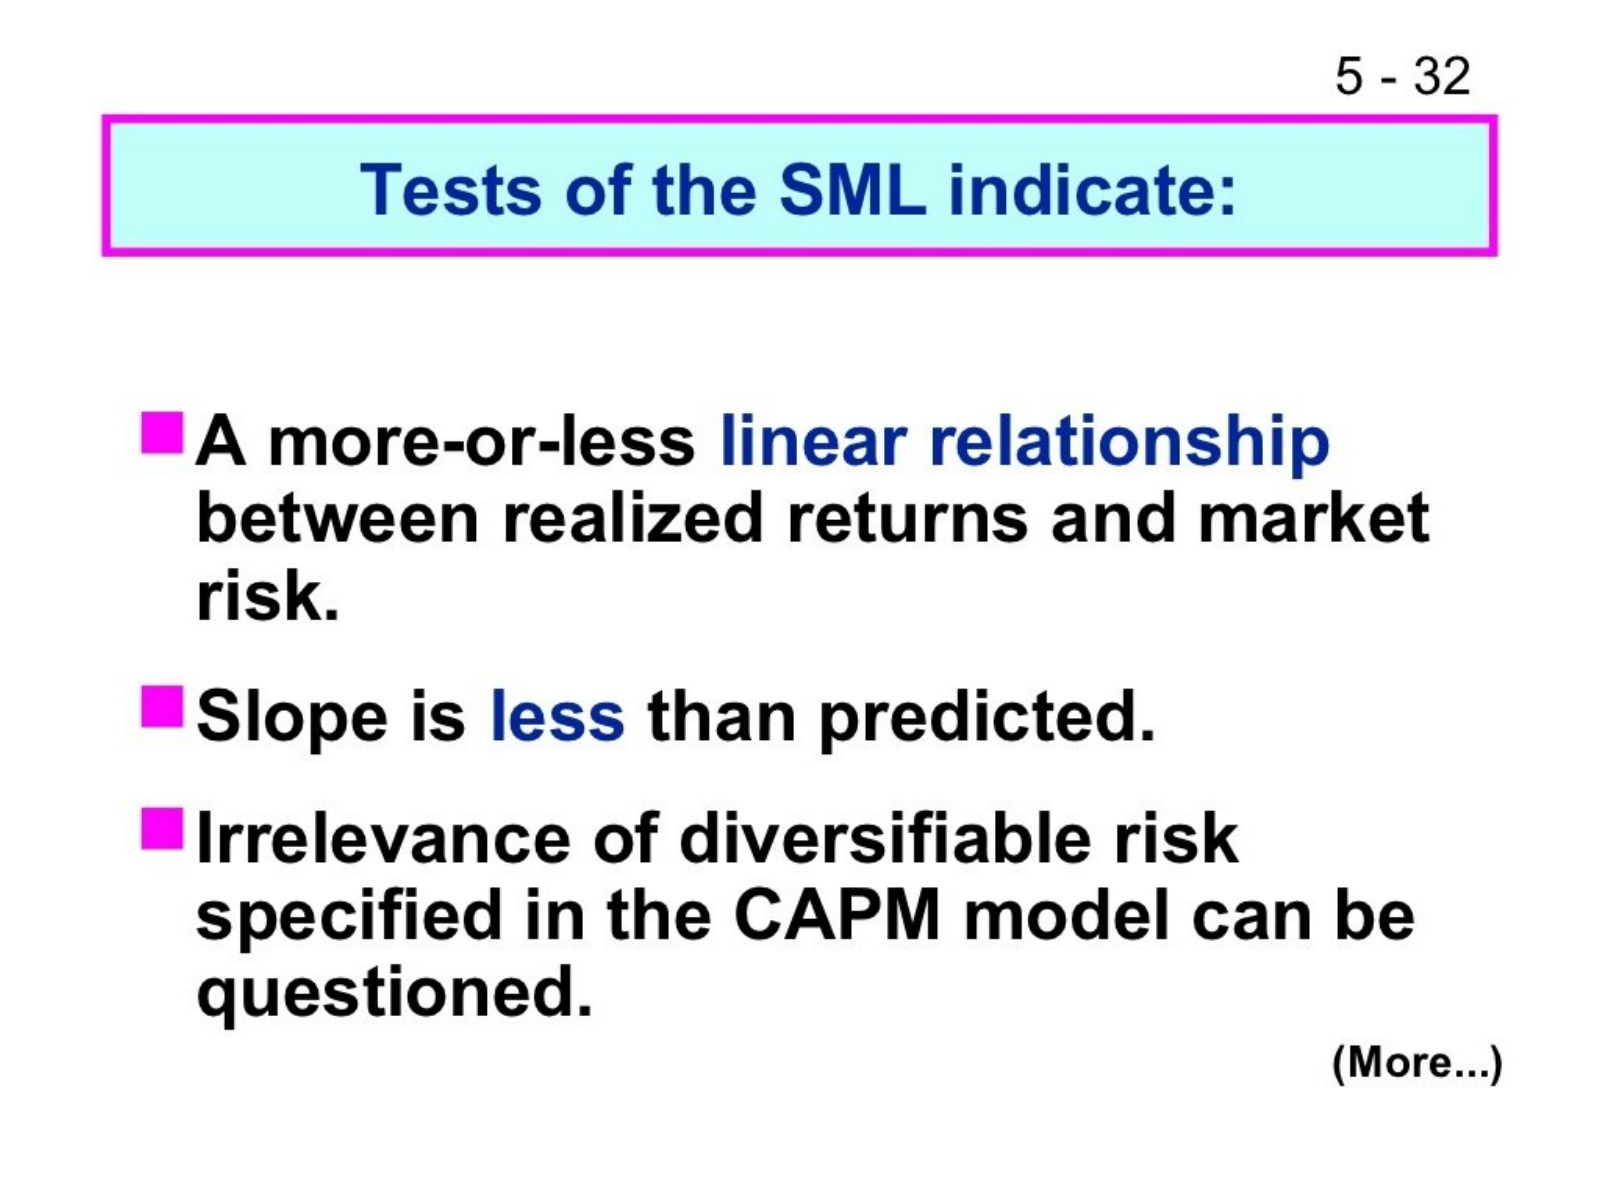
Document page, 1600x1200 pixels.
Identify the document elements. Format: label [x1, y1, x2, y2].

picture [91, 49, 1513, 1088]
